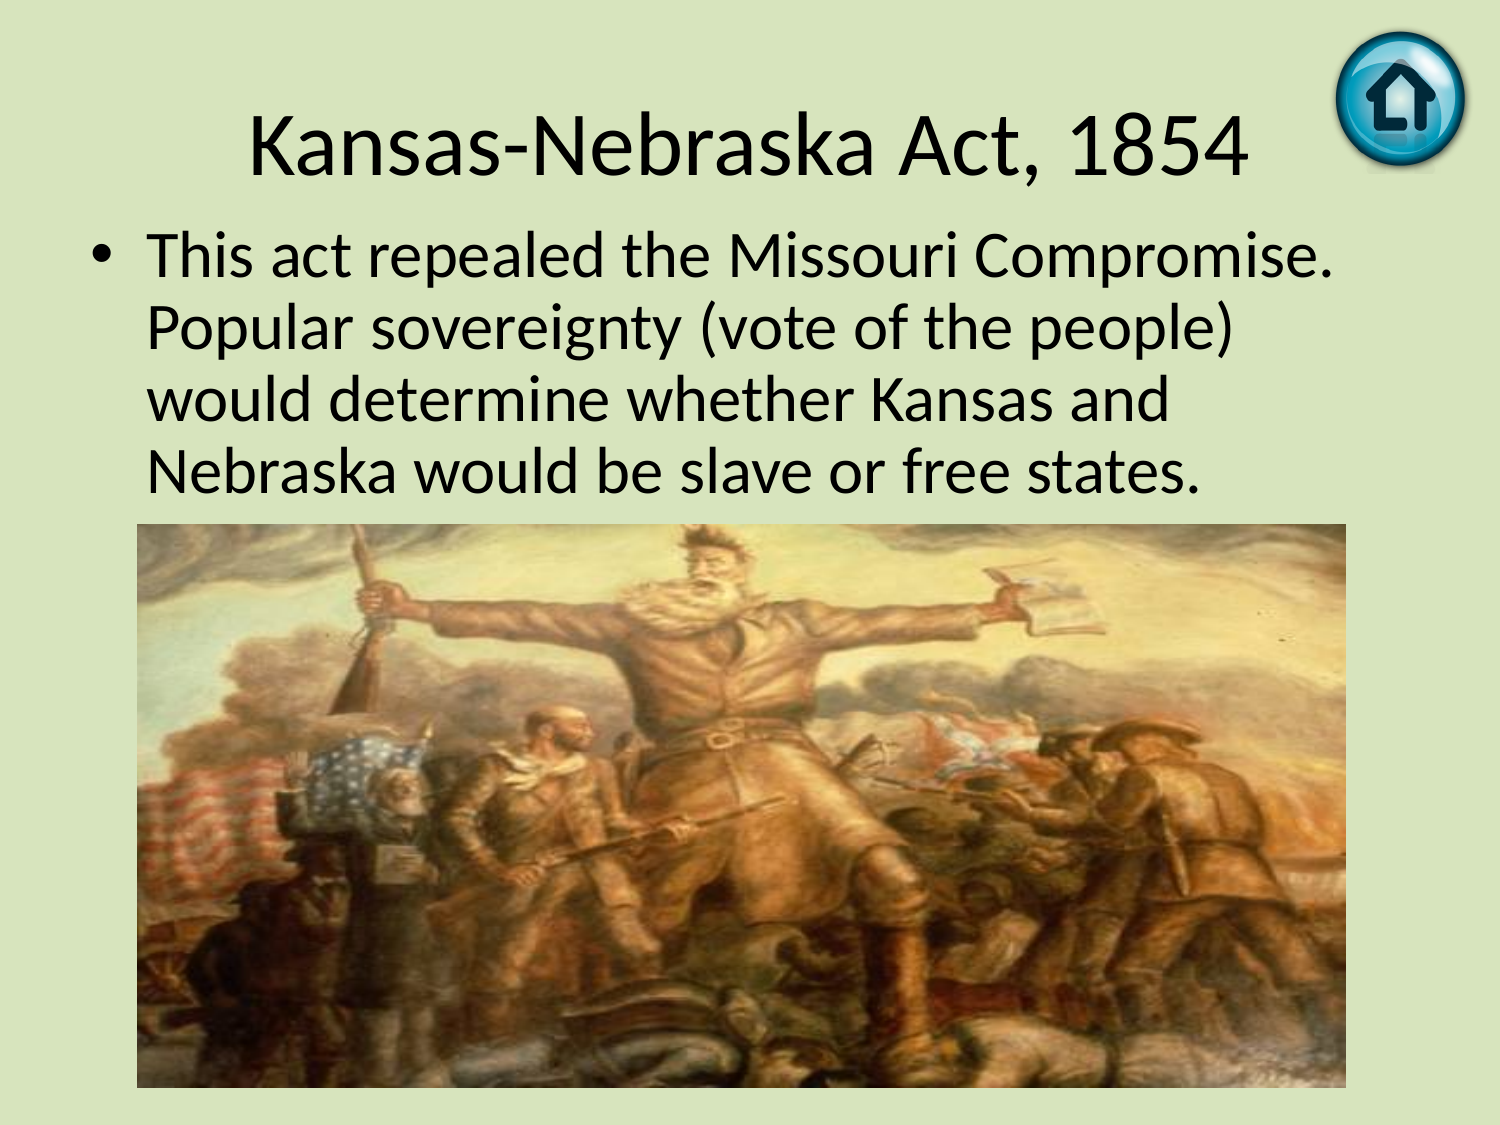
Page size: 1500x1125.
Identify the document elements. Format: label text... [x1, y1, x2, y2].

picture [1324, 24, 1476, 175]
list This act repealed the Missouri Compromise. Popular sovereignty (vote of the people) would determine whether Kansas and Nebraska would be slave or free states. [75, 212, 1425, 588]
title Kansas-Nebraska Act, 1854 [75, 45, 1425, 212]
picture [137, 524, 1346, 1088]
